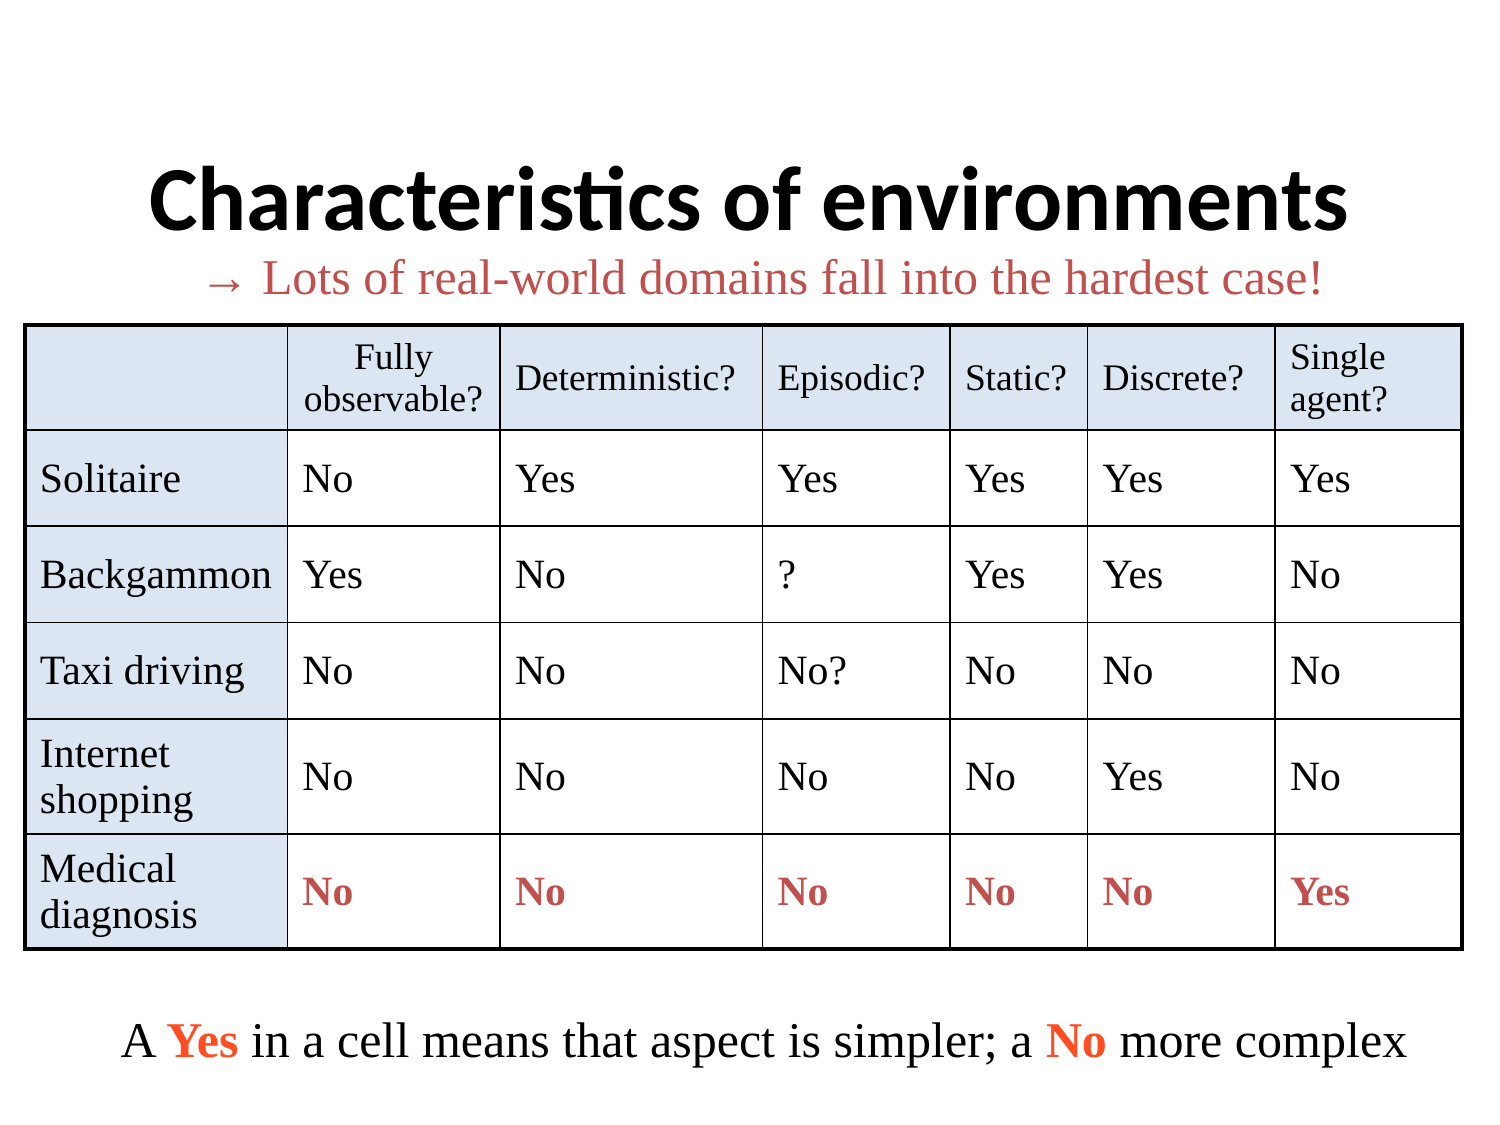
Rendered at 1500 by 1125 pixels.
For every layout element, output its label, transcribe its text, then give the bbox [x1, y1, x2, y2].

table_cell Yes [1276, 835, 1460, 947]
table_cell Taxi driving [27, 623, 287, 718]
table_cell No [951, 835, 1087, 947]
table_cell No [951, 623, 1087, 718]
table_cell No [1088, 623, 1274, 718]
table_cell No [763, 835, 949, 947]
title Characteristics of environments [112, 99, 1388, 288]
table_cell Internet shopping [27, 720, 287, 833]
table_cell No? [763, 623, 949, 718]
table_cell No [1088, 835, 1274, 947]
text_box → Lots of real-world domains fall into the hardest case! [174, 237, 1350, 313]
table_cell No [1276, 720, 1460, 833]
table_cell Backgammon [27, 527, 287, 622]
table_cell Yes [1276, 431, 1460, 525]
table_cell No [951, 720, 1087, 833]
table_cell No [501, 835, 762, 947]
table_header Deterministic? [501, 327, 762, 429]
table_header [27, 327, 287, 429]
table_cell No [1276, 527, 1460, 622]
table_cell Yes [1088, 720, 1274, 833]
table_cell No [288, 720, 499, 833]
table_cell Yes [1088, 527, 1274, 622]
text_box A Yes in a cell means that aspect is simpler; a No more complex [105, 999, 1423, 1075]
table_cell Yes [1088, 431, 1274, 525]
table_cell No [288, 623, 499, 718]
table_header Single agent? [1276, 327, 1460, 429]
table_cell No [763, 720, 949, 833]
table_header Fully observable? [288, 327, 499, 429]
table_cell Yes [951, 527, 1087, 622]
table_cell No [501, 623, 762, 718]
table_cell ? [763, 527, 949, 622]
table_cell No [501, 527, 762, 622]
table_header Episodic? [763, 327, 949, 429]
table_cell No [501, 720, 762, 833]
table_cell Yes [951, 431, 1087, 525]
table_cell Medical diagnosis [27, 835, 287, 947]
table_header Discrete? [1088, 327, 1274, 429]
table_header Static? [951, 327, 1087, 429]
table_cell Solitaire [27, 431, 287, 525]
table_cell No [1276, 623, 1460, 718]
table_cell Yes [501, 431, 762, 525]
table_cell Yes [763, 431, 949, 525]
table_cell Yes [288, 527, 499, 622]
table_cell No [288, 835, 499, 947]
table_cell No [288, 431, 499, 525]
